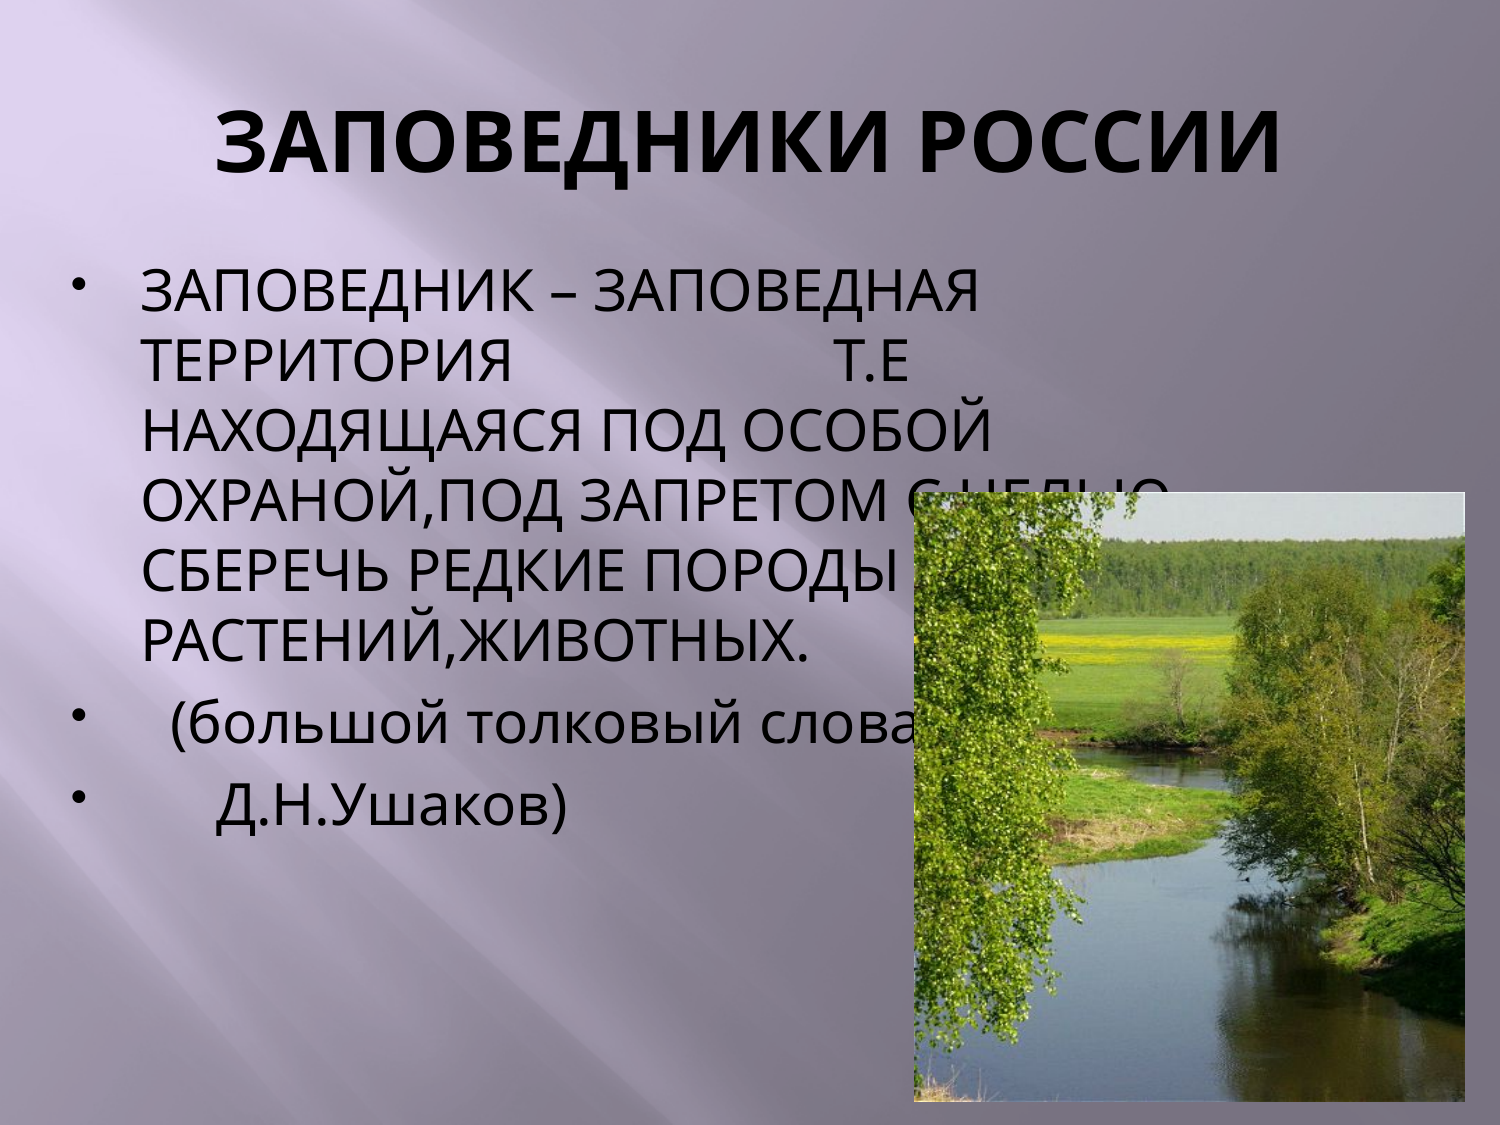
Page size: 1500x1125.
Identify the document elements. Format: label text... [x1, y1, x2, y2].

picture [913, 491, 1466, 1102]
list ЗАПОВЕДНИК – ЗАПОВЕДНАЯ ТЕРРИТОРИЯ Т.Е НАХОДЯЩАЯСЯ ПОД ОСОБОЙ ОХРАНОЙ,ПОД ЗАПРЕТОМ С ЦЕЛЬЮ СБЕРЕЧЬ РЕДКИЕ ПОРОДЫ РАСТЕНИЙ,ЖИВОТНЫХ. (большой толковый словарь Д.Н.Ушаков) [35, 246, 1386, 1019]
title ЗАПОВЕДНИКИ РОССИИ [75, 45, 1425, 233]
